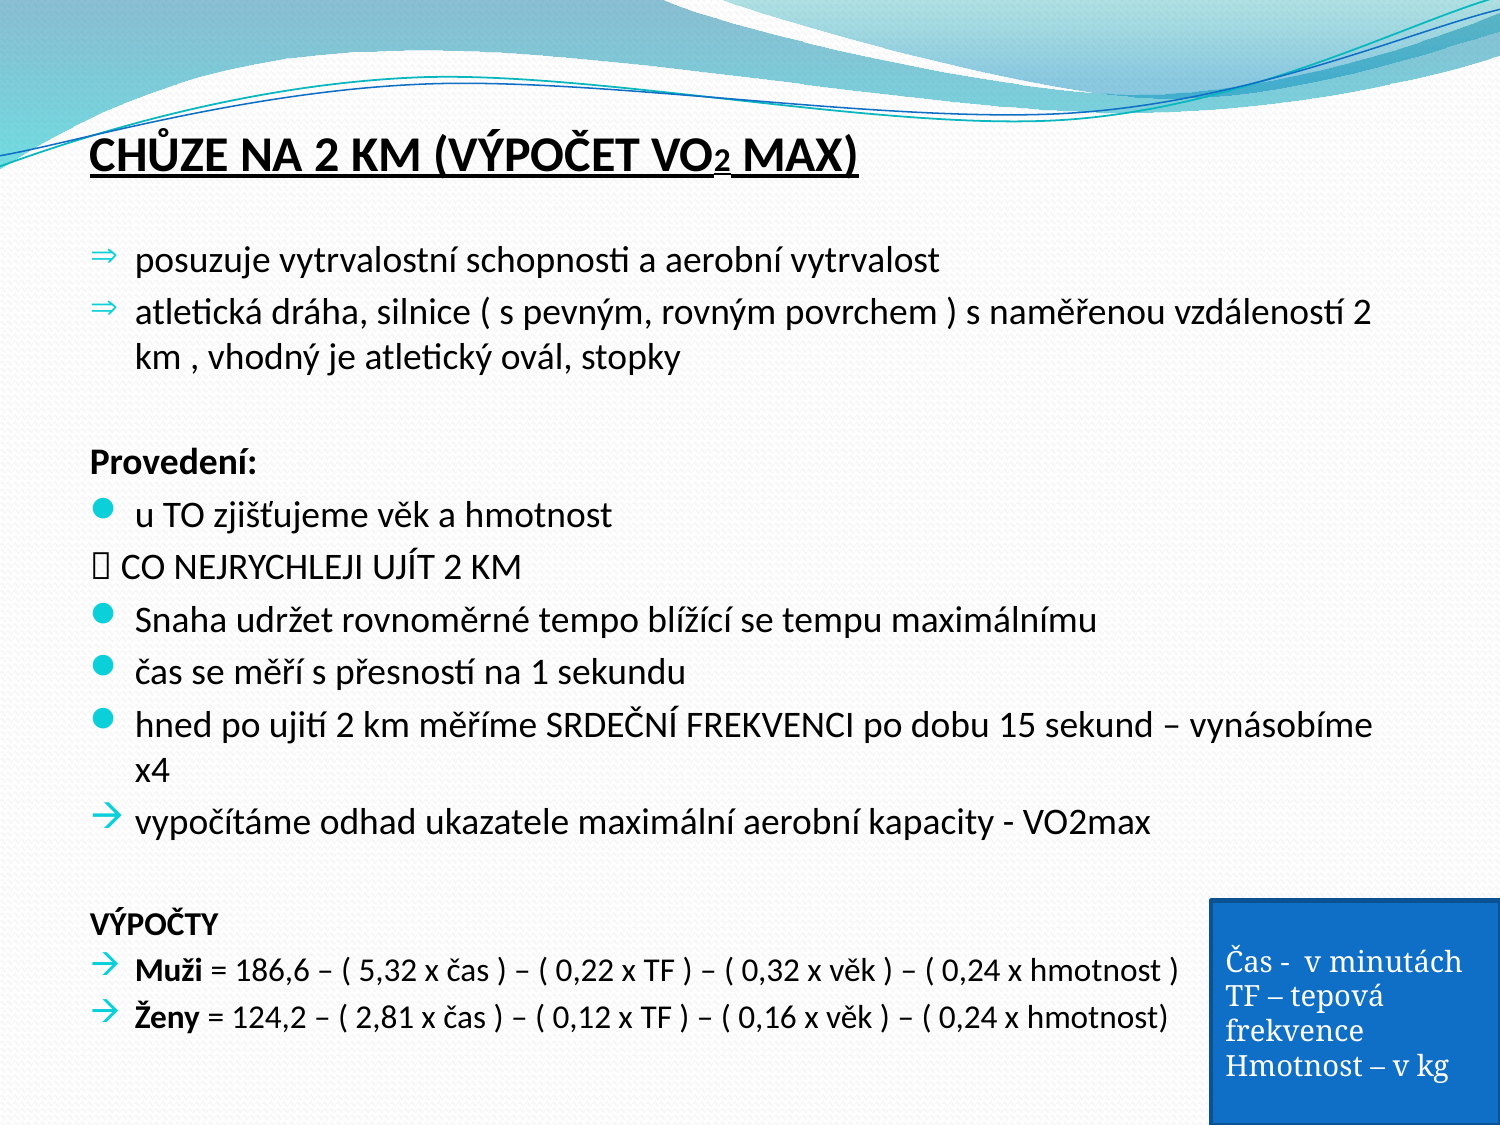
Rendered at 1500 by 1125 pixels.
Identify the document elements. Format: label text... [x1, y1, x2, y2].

text_box Čas - v minutách TF – tepová frekvence Hmotnost – v kg [1209, 898, 1500, 1125]
list CHŮZE NA 2 KM (VÝPOČET VO2 MAX) posuzuje vytrvalostní schopnosti a aerobní vytrvalost atletická dráha, silnice ( s pevným, rovným povrchem ) s naměřenou vzdáleností 2 km , vhodný je atletický ovál, stopky Provedení: u TO zjišťujeme věk a hmotnost  CO NEJRYCHLEJI UJÍT 2 KM Snaha udržet rovnoměrné tempo blížící se tempu maximálnímu čas se měří s přesností na 1 sekundu hned po ujití 2 km měříme SRDEČNÍ FREKVENCI po dobu 15 sekund – vynásobíme x4 vypočítáme odhad ukazatele maximální aerobní kapacity - VO2max VÝPOČTY Muži = 186,6 – ( 5,32 x čas ) – ( 0,22 x TF ) – ( 0,32 x věk ) – ( 0,24 x hmotnost ) Ženy = 124,2 – ( 2,81 x čas ) – ( 0,12 x TF ) – ( 0,16 x věk ) – ( 0,24 x hmotnost) [75, 113, 1425, 1038]
